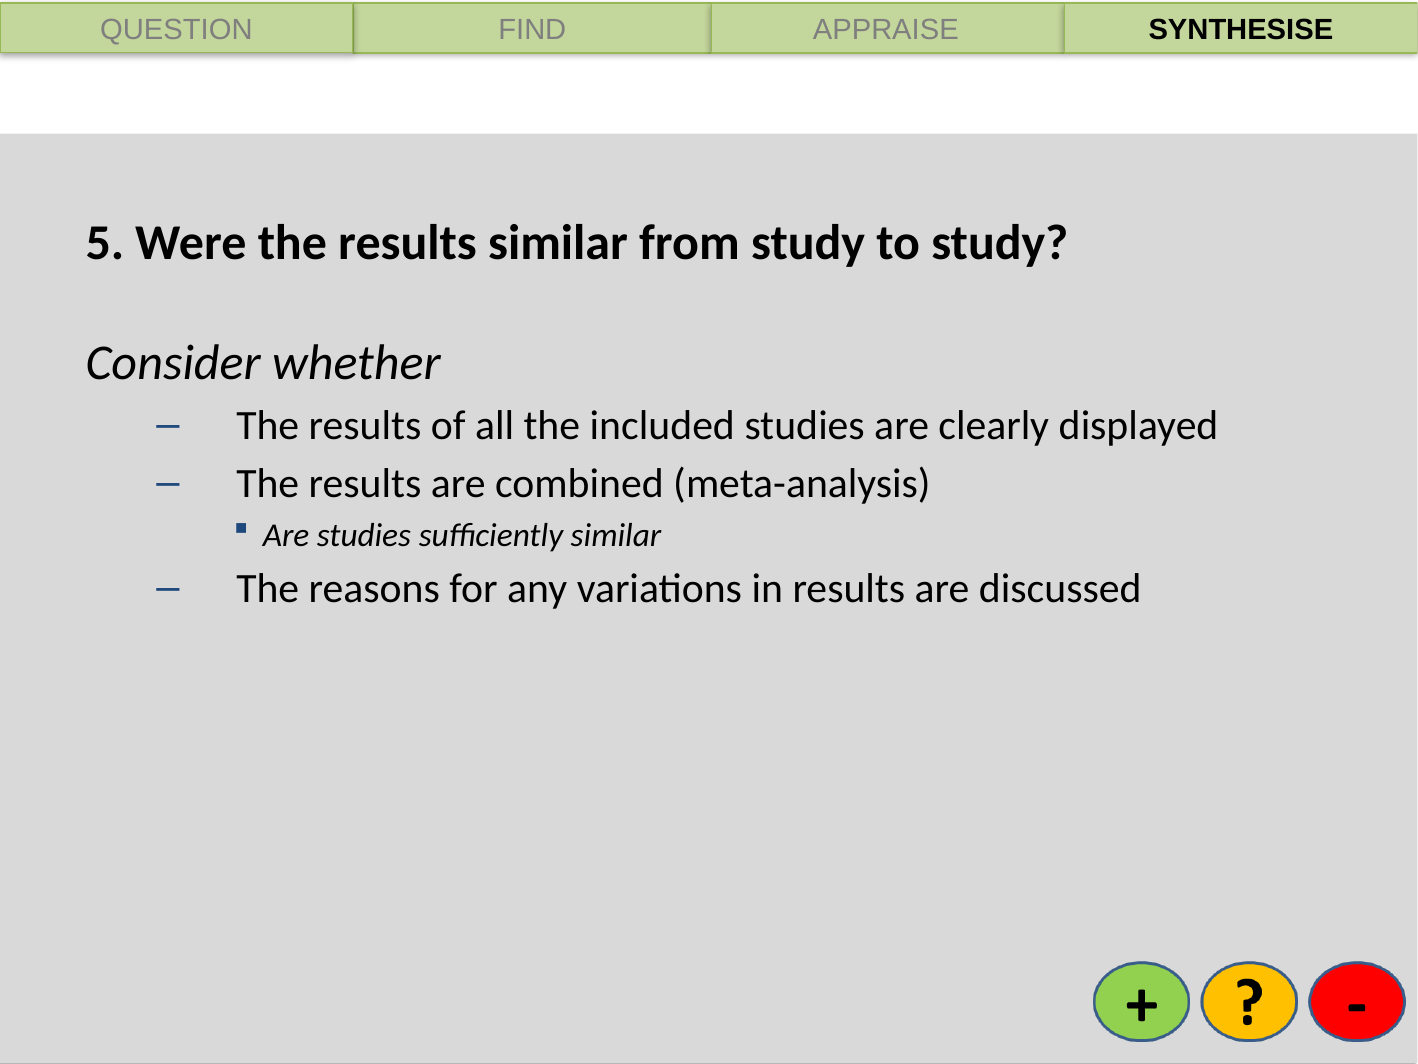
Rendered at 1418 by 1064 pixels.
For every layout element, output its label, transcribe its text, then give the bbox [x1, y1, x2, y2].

text_box [70, 155, 1038, 265]
picture [1079, 941, 1407, 1064]
list 5. Were the results similar from study to study? Consider whether The results of all the included studies are clearly displayed The results are combined (meta-analysis) Are studies sufficiently similar The reasons for any variations in results are discussed [70, 202, 1382, 866]
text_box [0, 1, 1418, 55]
